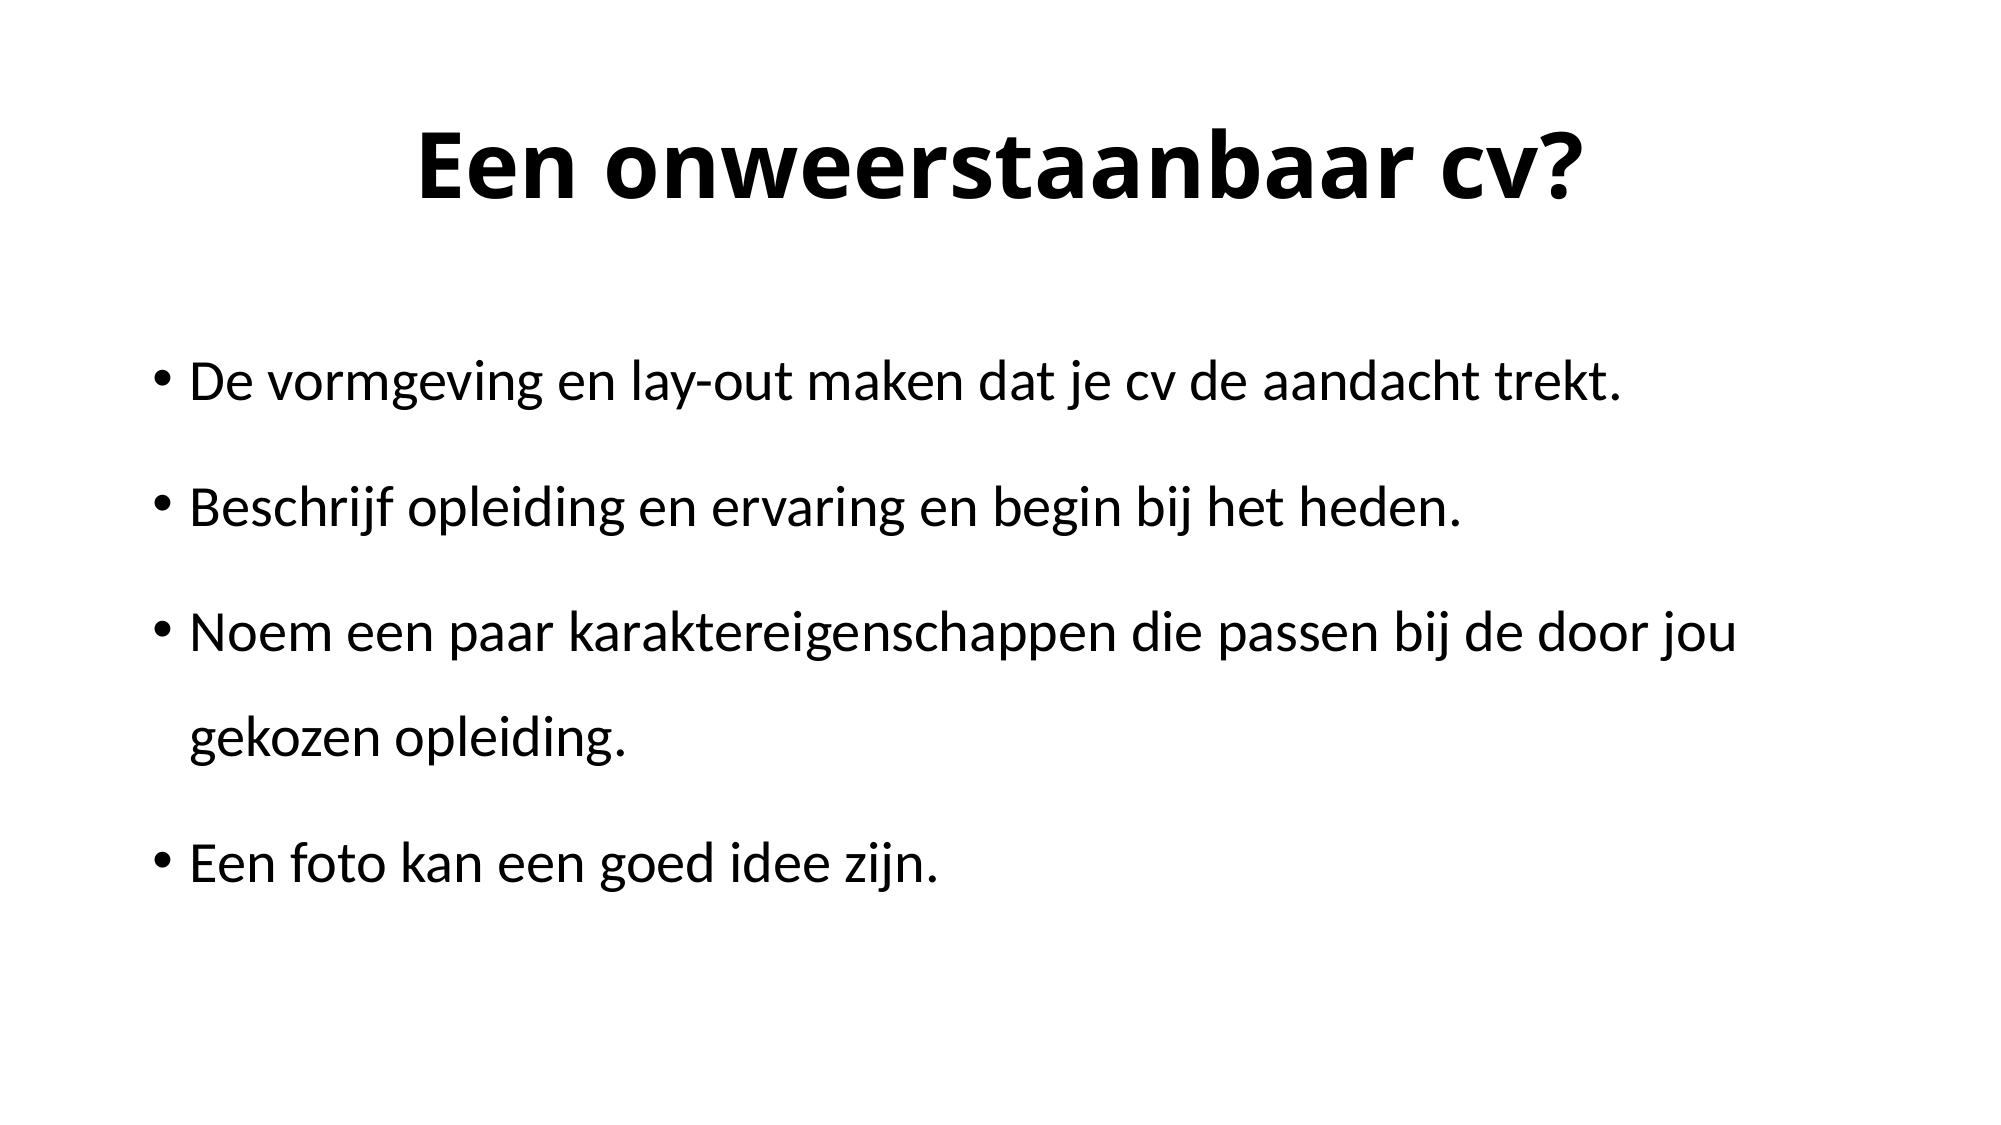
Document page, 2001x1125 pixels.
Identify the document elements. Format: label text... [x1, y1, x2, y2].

list De vormgeving en lay-out maken dat je cv de aandacht trekt. Beschrijf opleiding en ervaring en begin bij het heden. Noem een paar karaktereigenschappen die passen bij de door jou gekozen opleiding. Een foto kan een goed idee zijn. [137, 299, 1863, 1014]
title Een onweerstaanbaar cv? [137, 59, 1863, 278]
